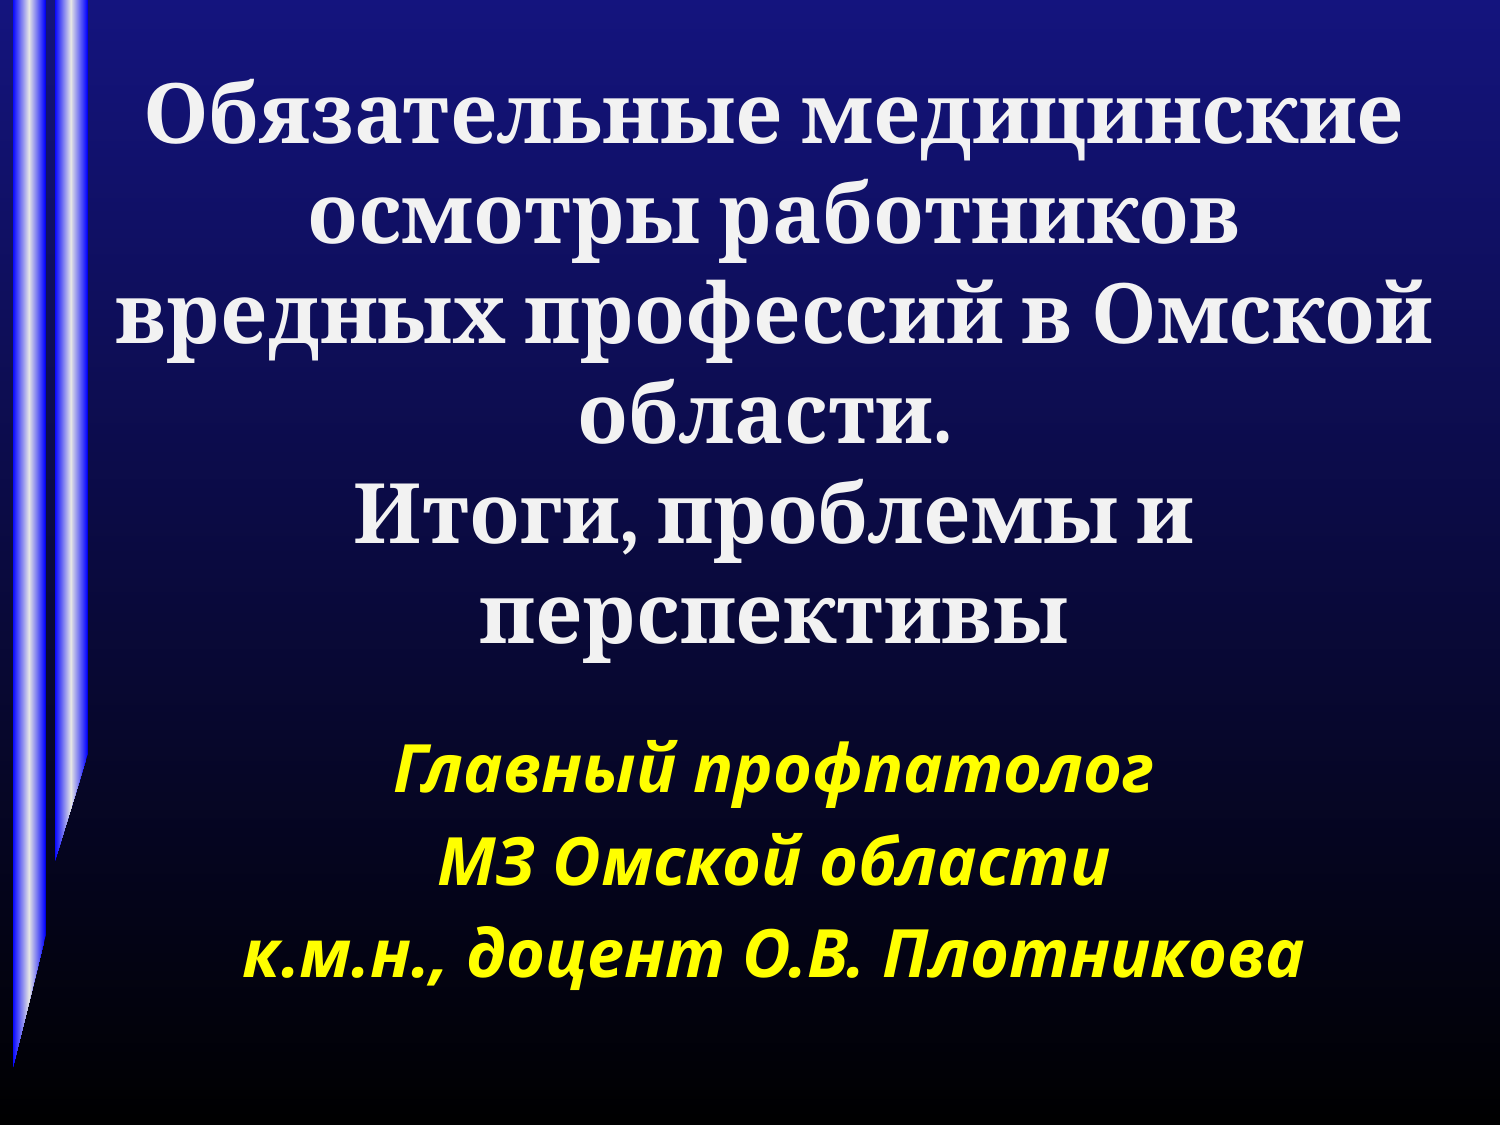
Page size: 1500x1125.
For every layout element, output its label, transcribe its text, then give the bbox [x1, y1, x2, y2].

title Обязательные медицинские осмотры работников вредных профессий в Омской области. Итоги, проблемы и перспективы [110, 141, 1438, 580]
subtitle Главный профпатолог МЗ Омской области к.м.н., доцент О.В. Плотникова [211, 726, 1337, 911]
